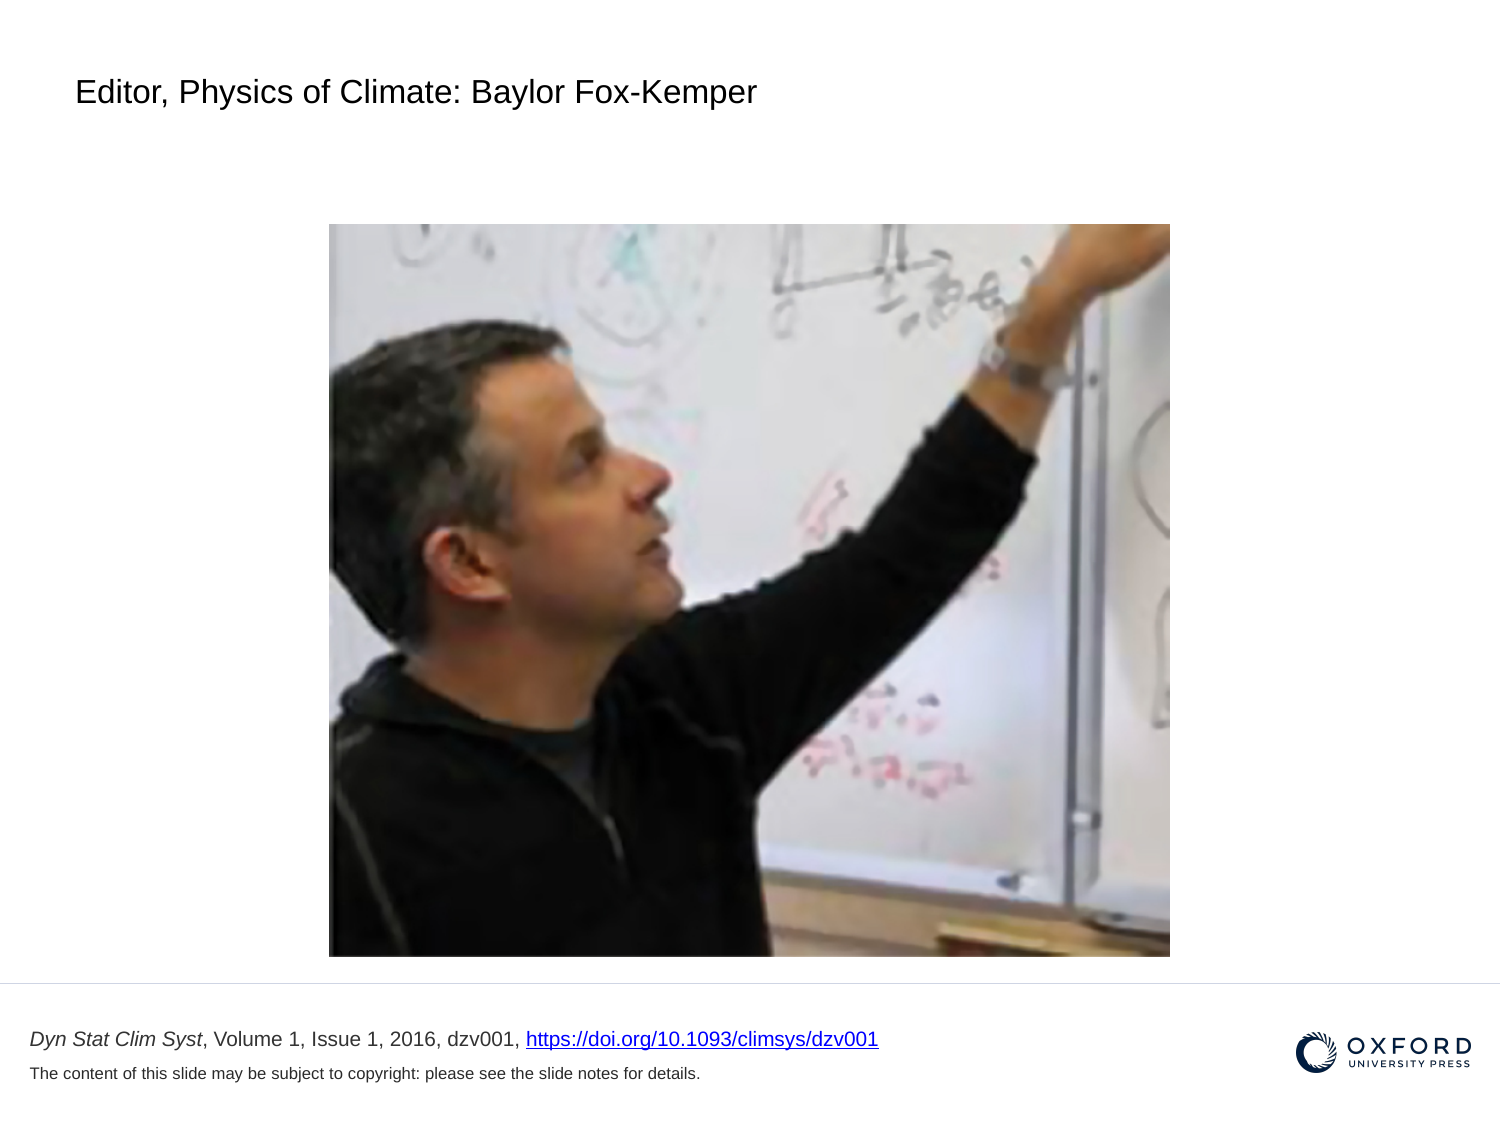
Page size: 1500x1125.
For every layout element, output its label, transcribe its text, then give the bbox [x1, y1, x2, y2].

title Editor, Physics of Climate: Baylor Fox-Kemper [75, 69, 1078, 171]
footer Dyn Stat Clim Syst, Volume 1, Issue 1, 2016, dzv001, https://doi.org/10.1093/climsys/dzv001 The content of this slide may be subject to copyright: please see the slide notes for details. [0, 983, 1260, 1125]
picture [1296, 1032, 1471, 1073]
picture [329, 224, 1170, 957]
